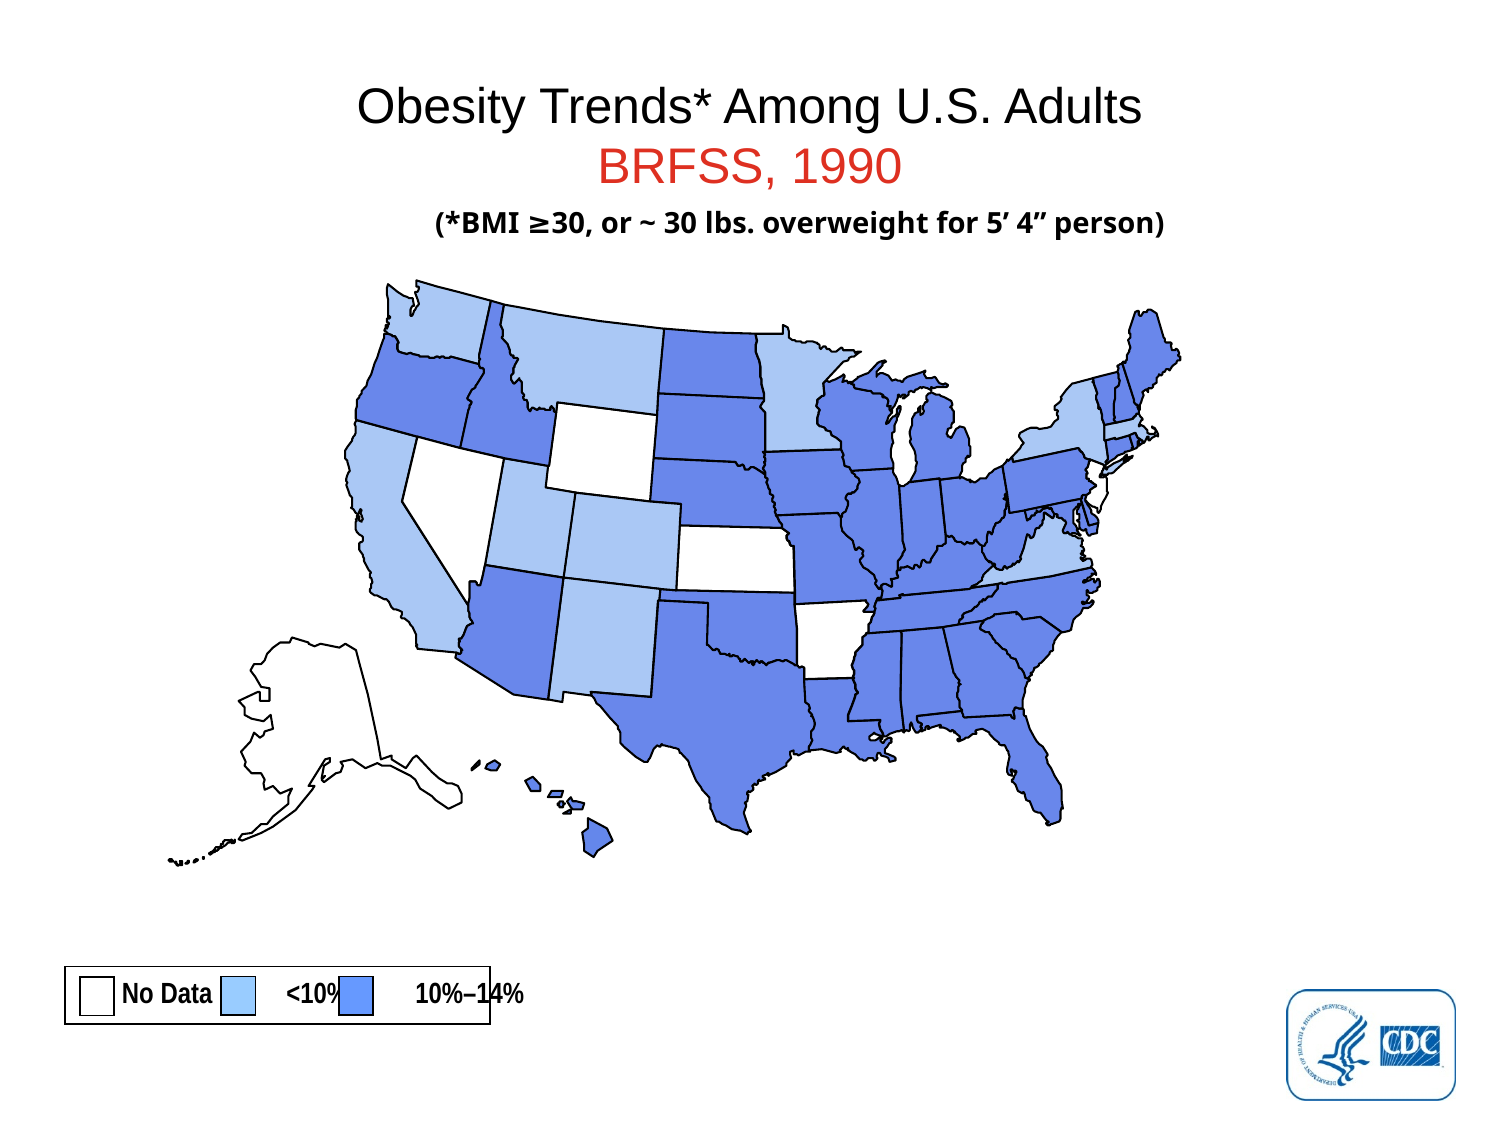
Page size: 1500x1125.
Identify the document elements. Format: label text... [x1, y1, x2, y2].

text_box [546, 403, 658, 501]
text_box [462, 565, 564, 700]
text_box [1012, 378, 1133, 477]
text_box [794, 600, 875, 679]
text_box [1092, 371, 1119, 425]
text_box [901, 627, 962, 733]
text_box [64, 966, 491, 1025]
text_box [500, 304, 665, 416]
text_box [168, 637, 462, 866]
text_box [876, 536, 993, 600]
text_box [755, 324, 862, 452]
text_box [654, 393, 765, 473]
text_box [460, 300, 557, 466]
text_box [1105, 436, 1132, 464]
text_box [849, 360, 948, 413]
text_box [659, 328, 764, 398]
text_box [590, 600, 814, 835]
text_box [982, 493, 1054, 569]
text_box [564, 492, 682, 591]
text_box [804, 678, 896, 762]
text_box [677, 525, 795, 592]
text_box [402, 436, 504, 606]
text_box [384, 280, 490, 363]
text_box [869, 585, 997, 633]
text_box [1104, 413, 1159, 443]
text_box [1080, 495, 1099, 526]
text_box (*BMI ≥30, or ~ 30 lbs. overweight for 5’ 4” person) [420, 196, 1181, 247]
text_box [942, 620, 1030, 719]
text_box [345, 421, 472, 636]
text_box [471, 760, 613, 858]
text_box [981, 611, 1062, 678]
picture [1285, 989, 1456, 1101]
text_box [897, 478, 946, 571]
text_box [940, 466, 1006, 546]
text_box [486, 459, 576, 577]
text_box [1085, 459, 1109, 513]
text_box [917, 708, 1063, 826]
text_box [848, 630, 904, 737]
text_box [355, 333, 483, 447]
text_box No Data <10% 10%–14% [491, 966, 1297, 1017]
text_box [909, 392, 971, 482]
text_box [1129, 432, 1144, 450]
text_box [1024, 498, 1099, 536]
text_box [549, 577, 661, 703]
text_box [1113, 363, 1139, 423]
text_box [971, 512, 1093, 588]
text_box [651, 458, 782, 527]
text_box [817, 374, 901, 471]
text_box [776, 512, 882, 611]
text_box [1002, 448, 1096, 513]
text_box [958, 567, 1100, 633]
title Obesity Trends* Among U.S. Adults BRFSS, 1990 [0, 39, 1500, 228]
text_box [762, 450, 859, 516]
text_box [660, 590, 797, 665]
text_box [840, 468, 904, 589]
text_box [1122, 309, 1181, 410]
